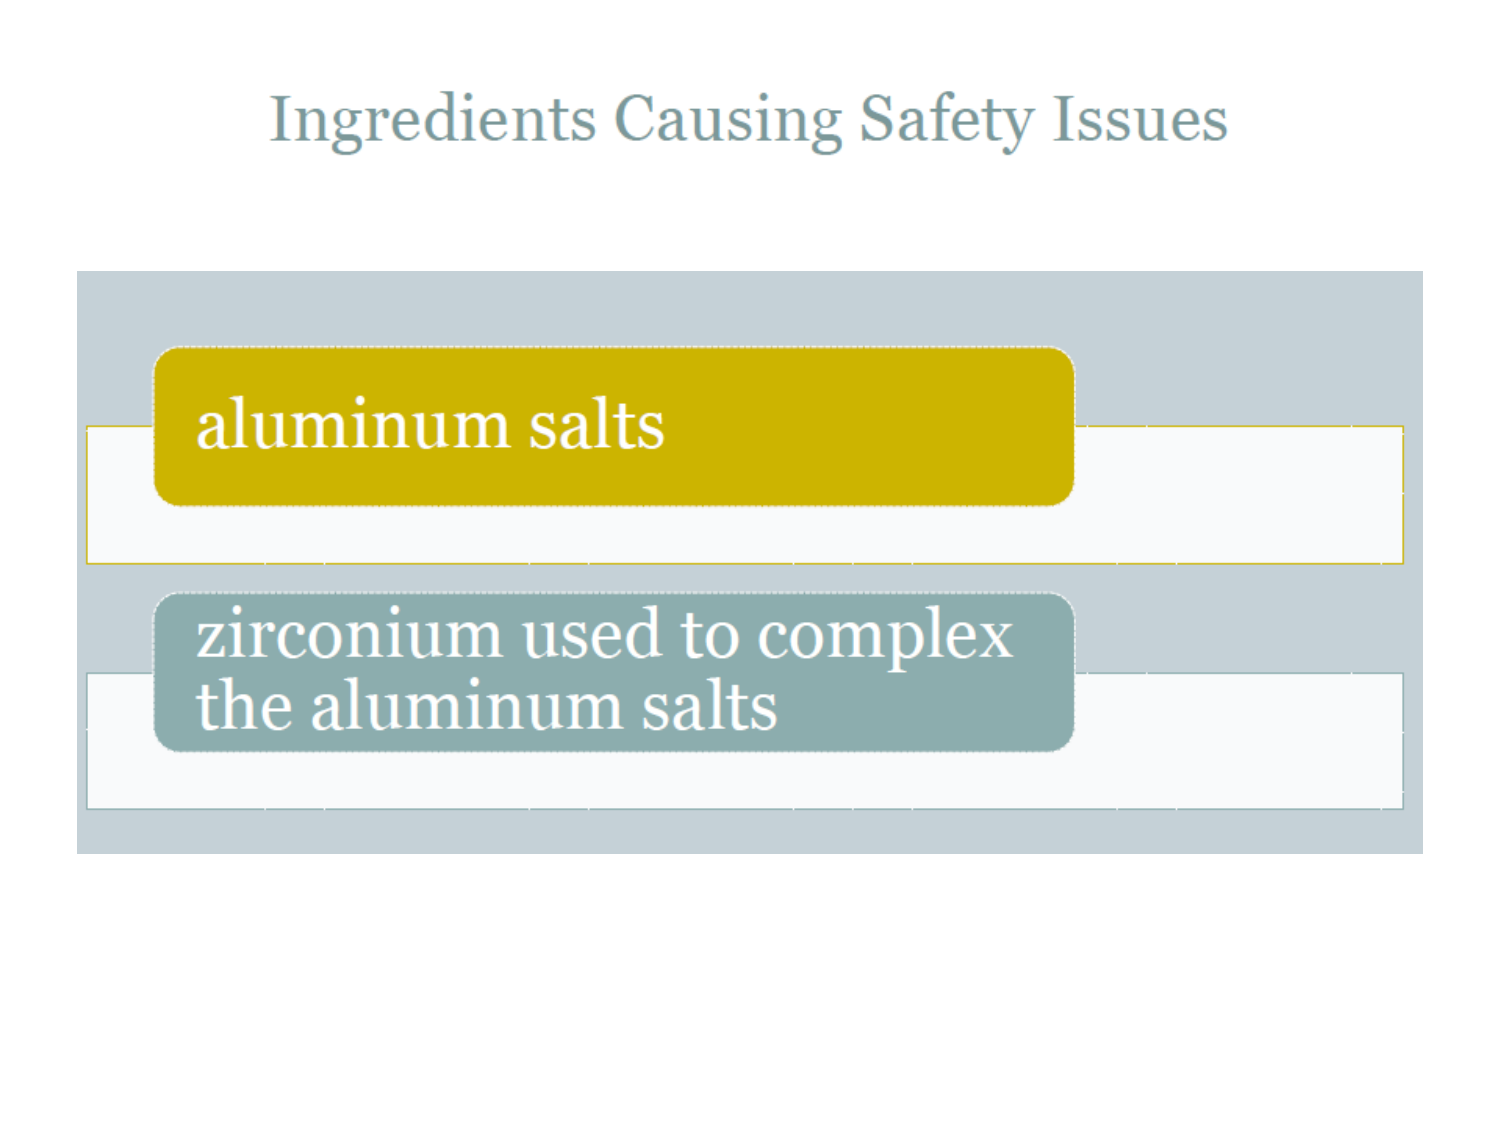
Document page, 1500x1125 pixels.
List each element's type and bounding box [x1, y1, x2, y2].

picture [262, 74, 1262, 160]
picture [77, 270, 1423, 855]
